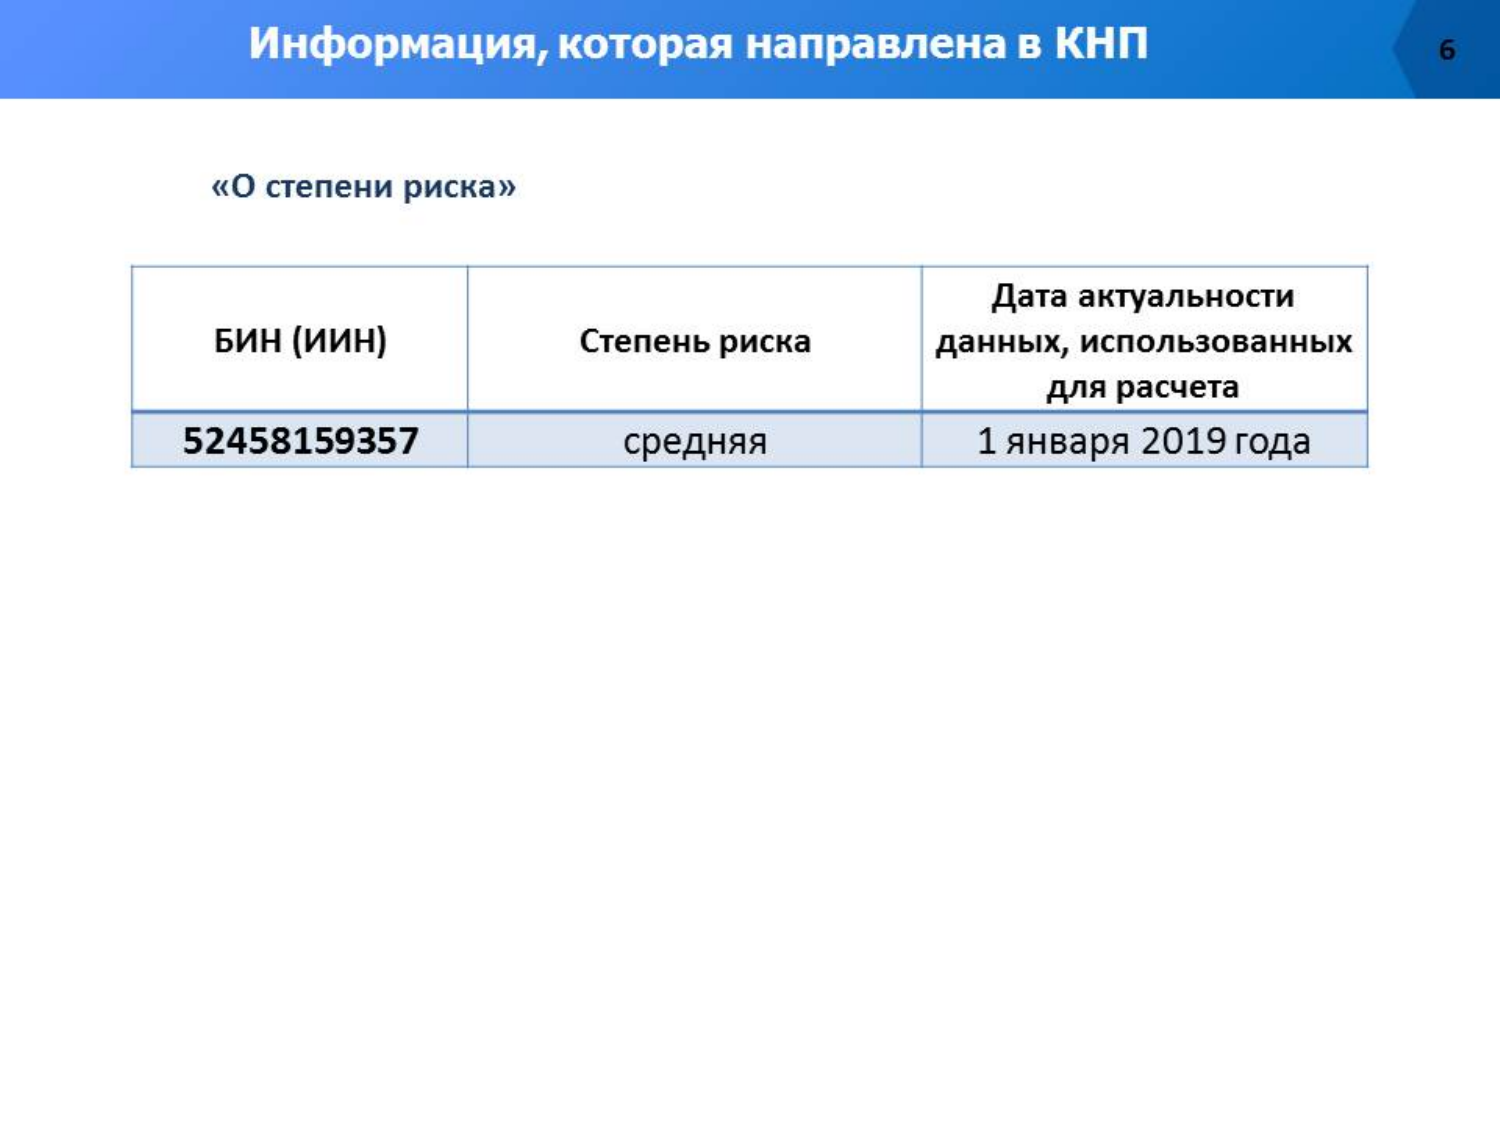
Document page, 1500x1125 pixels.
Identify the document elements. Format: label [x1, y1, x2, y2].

list [0, 0, 1500, 1125]
